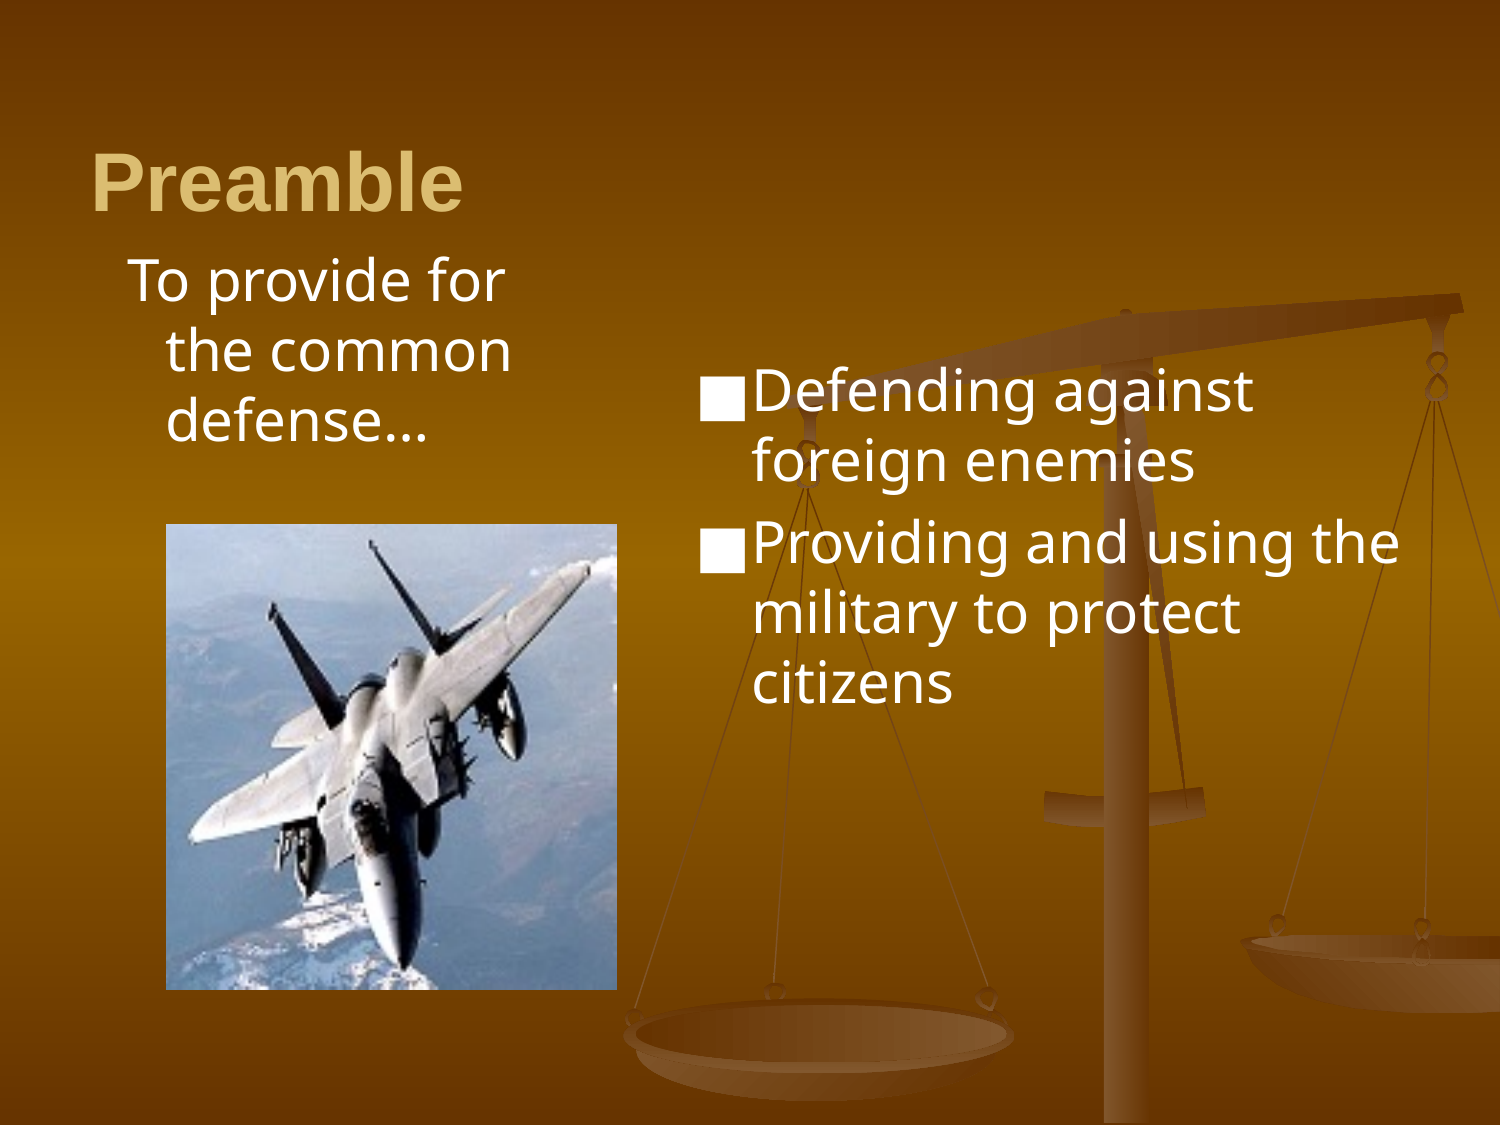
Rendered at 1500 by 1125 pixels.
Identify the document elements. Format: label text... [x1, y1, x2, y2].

picture [166, 524, 617, 990]
title Preamble [75, 44, 569, 235]
list To provide for the common defense… [75, 235, 569, 1005]
list Defending against foreign enemies Providing and using the military to protect citizens [586, 345, 1425, 1005]
